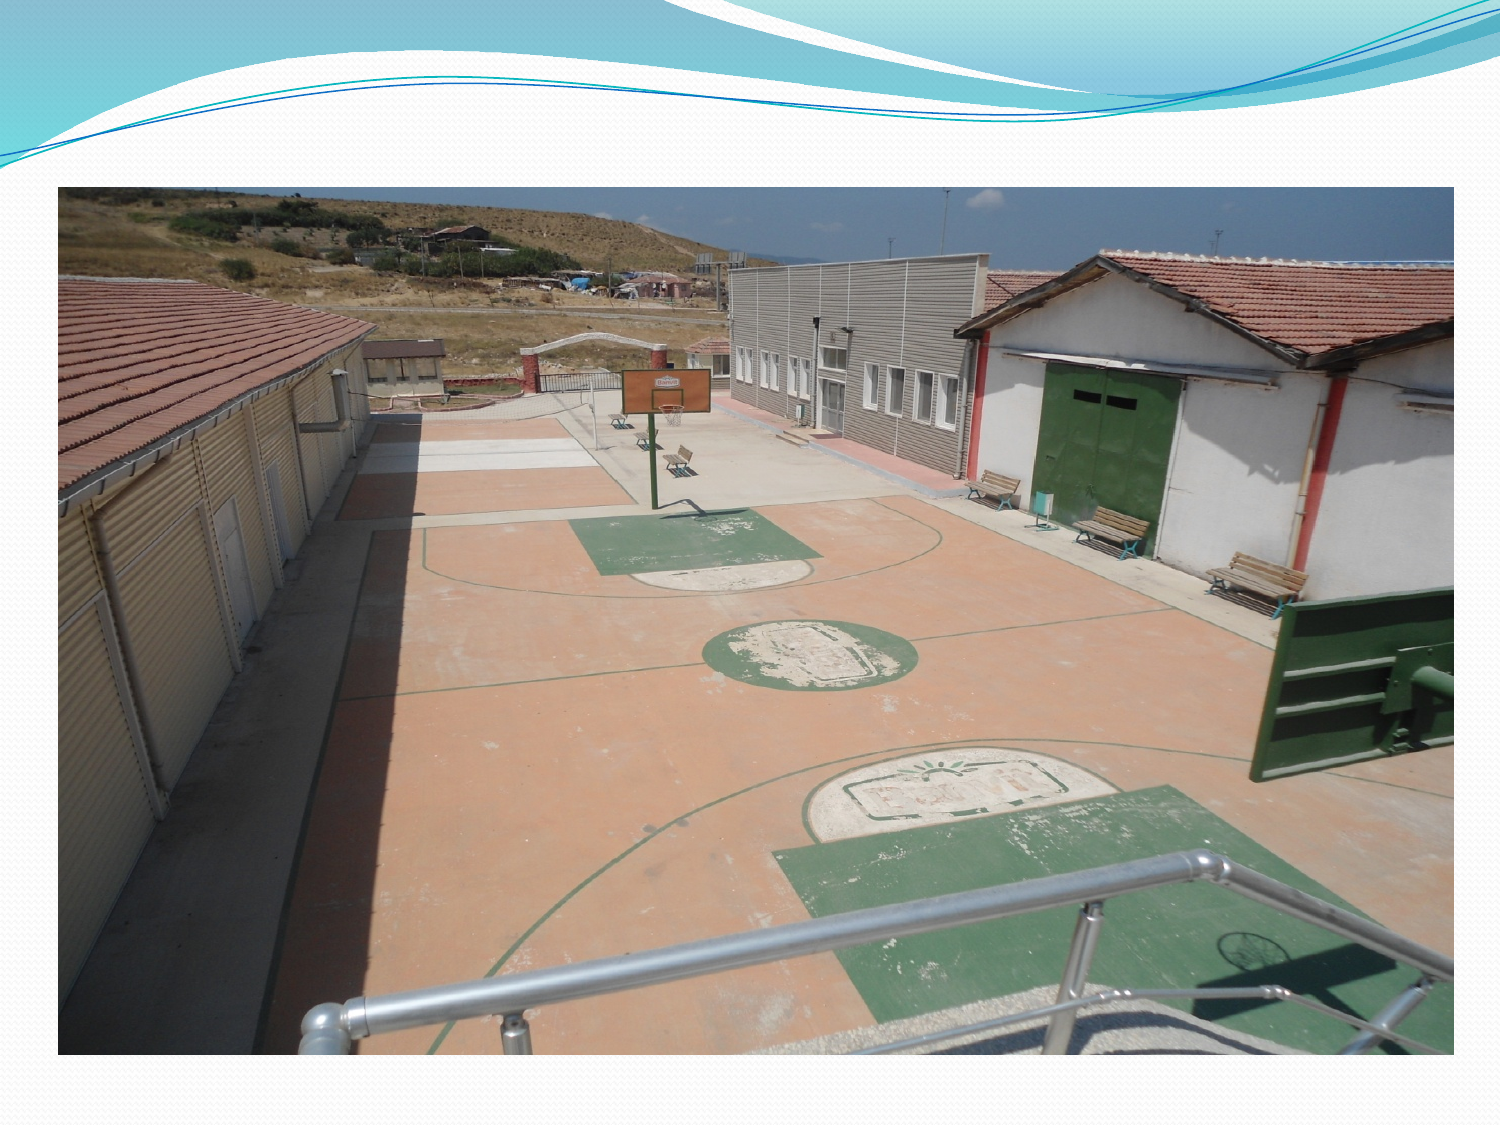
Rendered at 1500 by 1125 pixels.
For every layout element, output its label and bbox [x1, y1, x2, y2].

list [58, 187, 1454, 1055]
